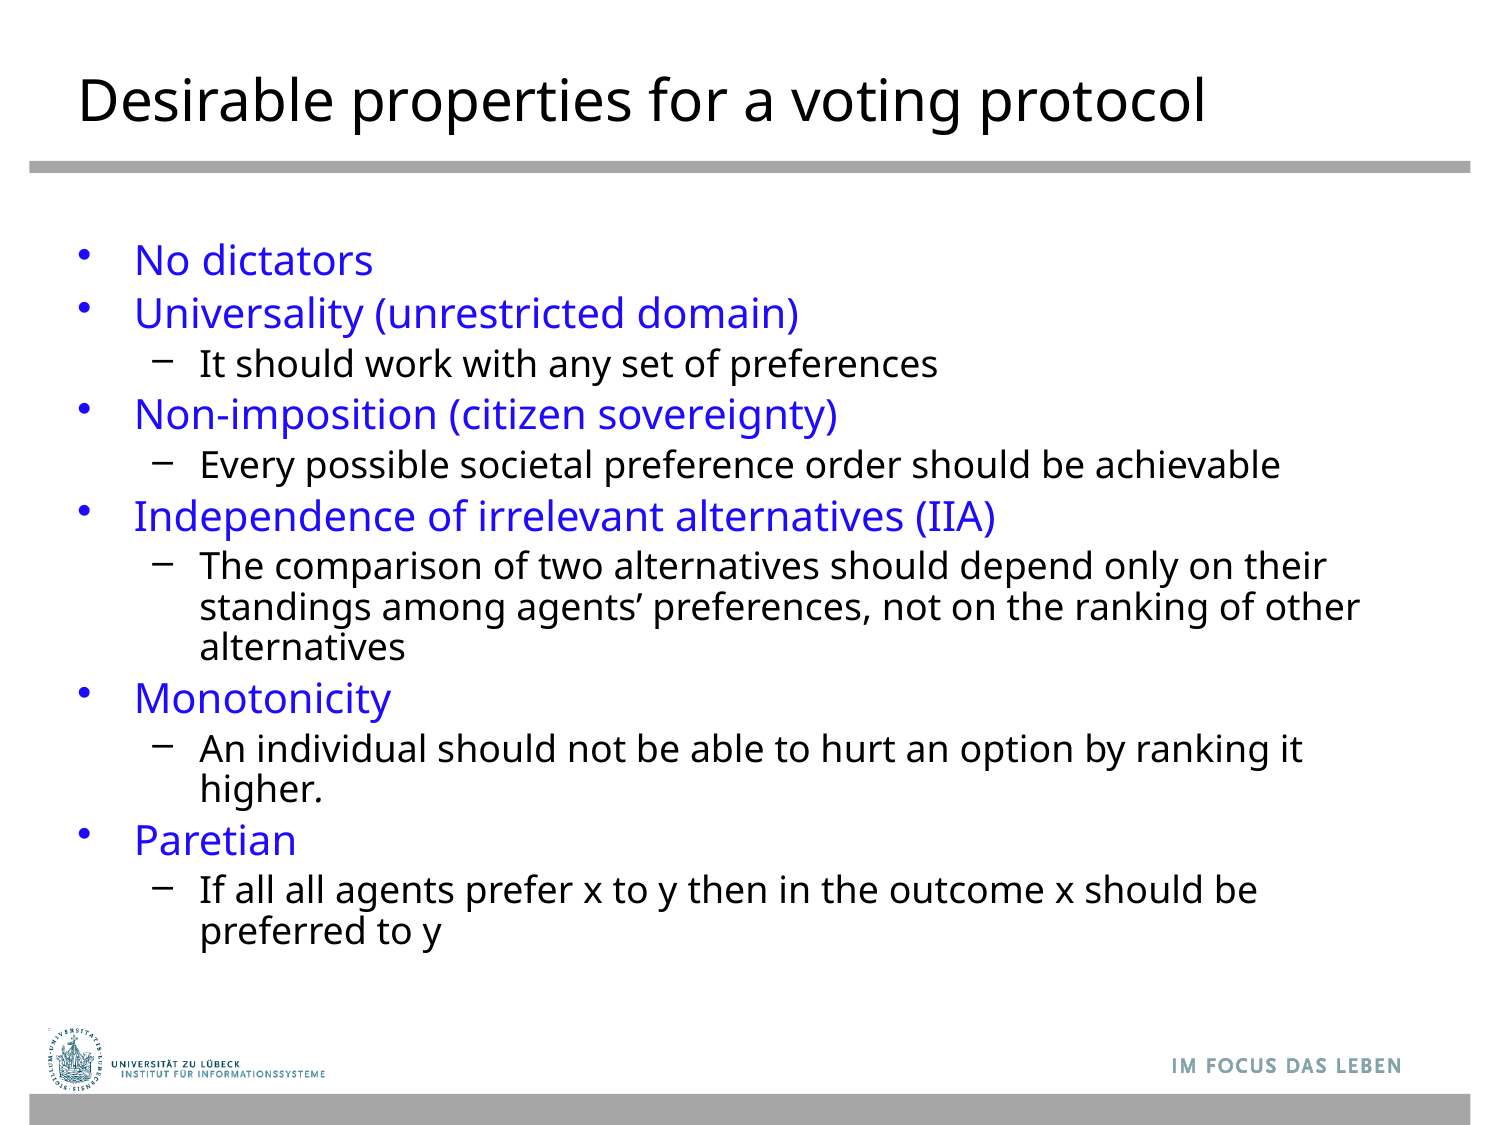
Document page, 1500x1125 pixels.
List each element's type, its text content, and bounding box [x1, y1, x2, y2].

title Desirable properties for a voting protocol [62, 55, 1450, 231]
picture [1173, 1058, 1400, 1073]
list No dictators Universality (unrestricted domain) It should work with any set of preferences Non-imposition (citizen sovereignty) Every possible societal preference order should be achievable Independence of irrelevant alternatives (IIA) The comparison of two alternatives should depend only on their standings among agents’ preferences, not on the ranking of other alternatives Monotonicity An individual should not be able to hurt an option by ranking it higher. Paretian If all all agents prefer x to y then in the outcome x should be preferred to y [62, 231, 1450, 970]
